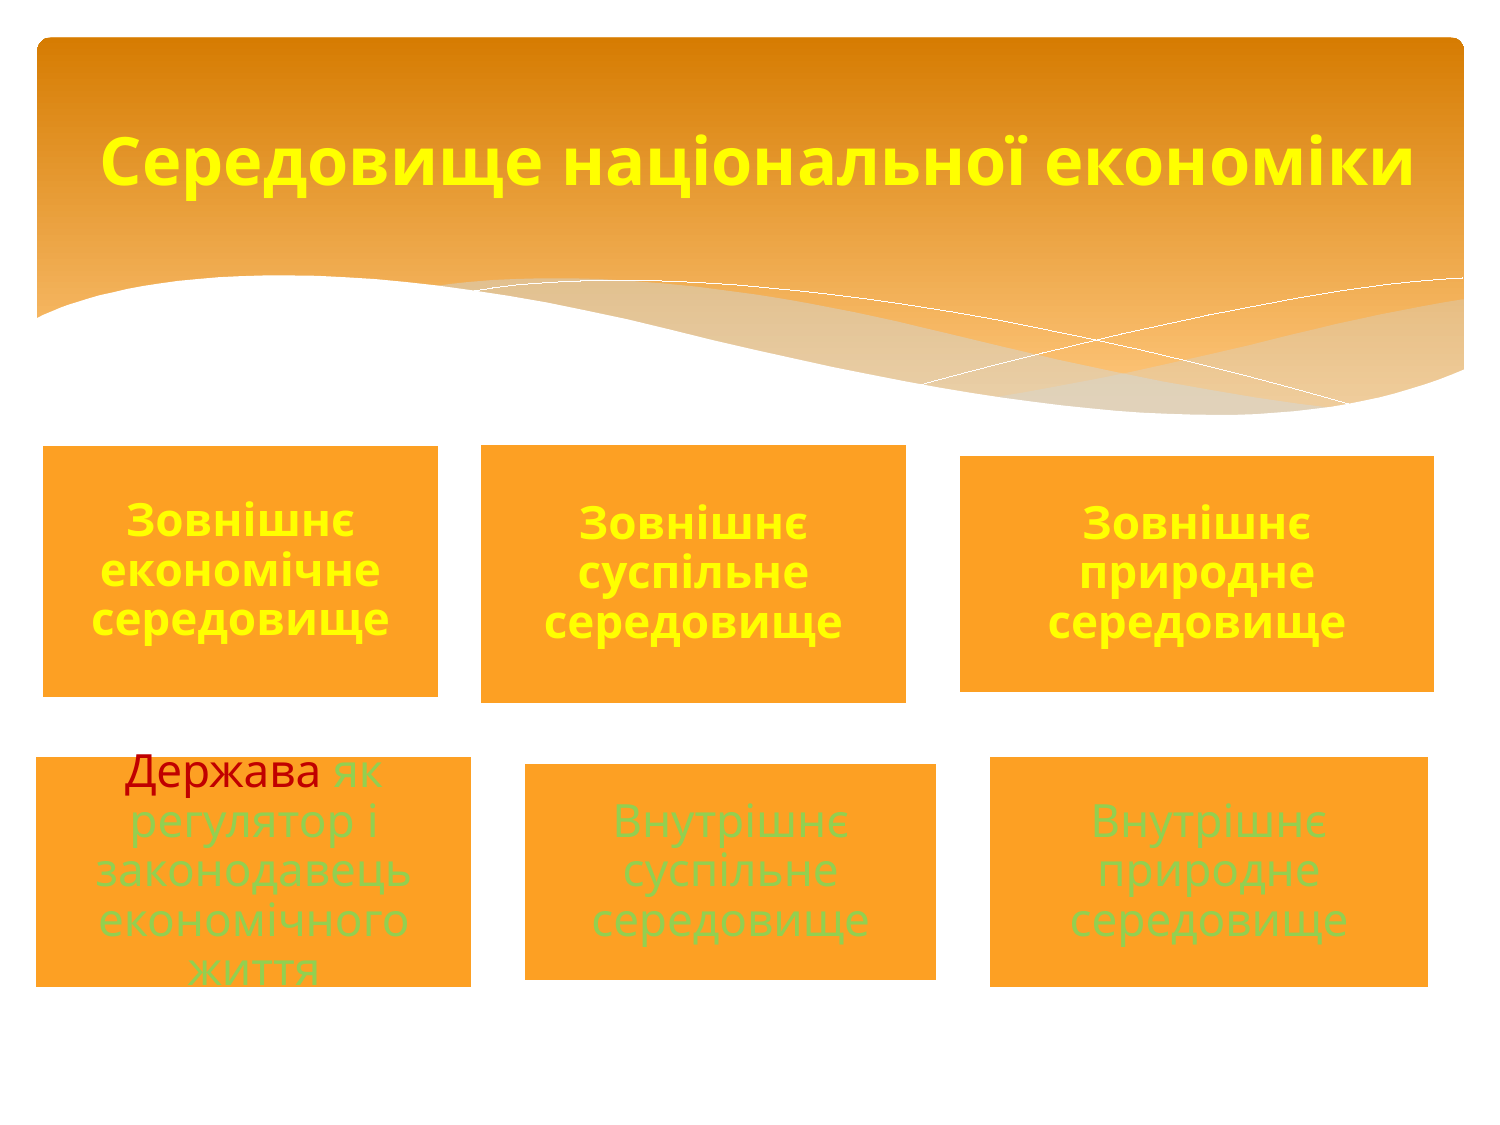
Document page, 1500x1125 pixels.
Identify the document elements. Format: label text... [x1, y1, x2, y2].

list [29, 349, 1436, 1083]
title Середовище національної економіки [75, 55, 1459, 261]
